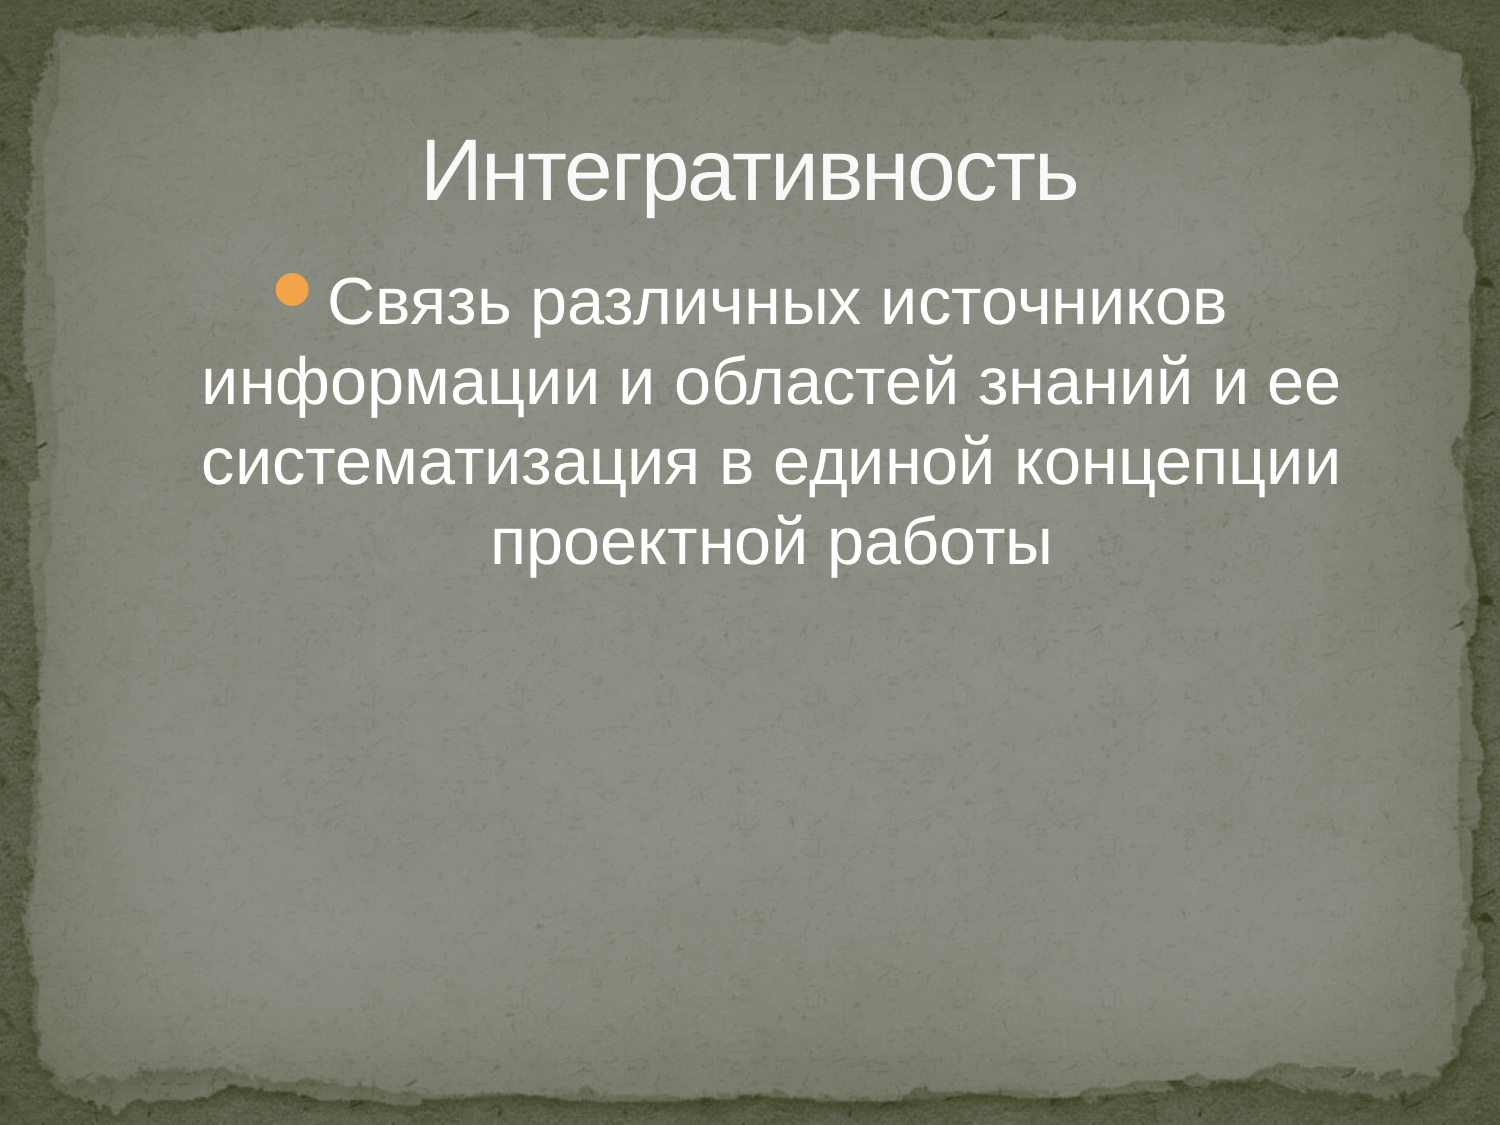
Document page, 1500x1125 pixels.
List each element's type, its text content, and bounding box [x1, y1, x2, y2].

list Связь различных источников информации и областей знаний и ее систематизация в единой концепции проектной работы [75, 249, 1425, 1000]
title Интегративность [74, 24, 1425, 225]
